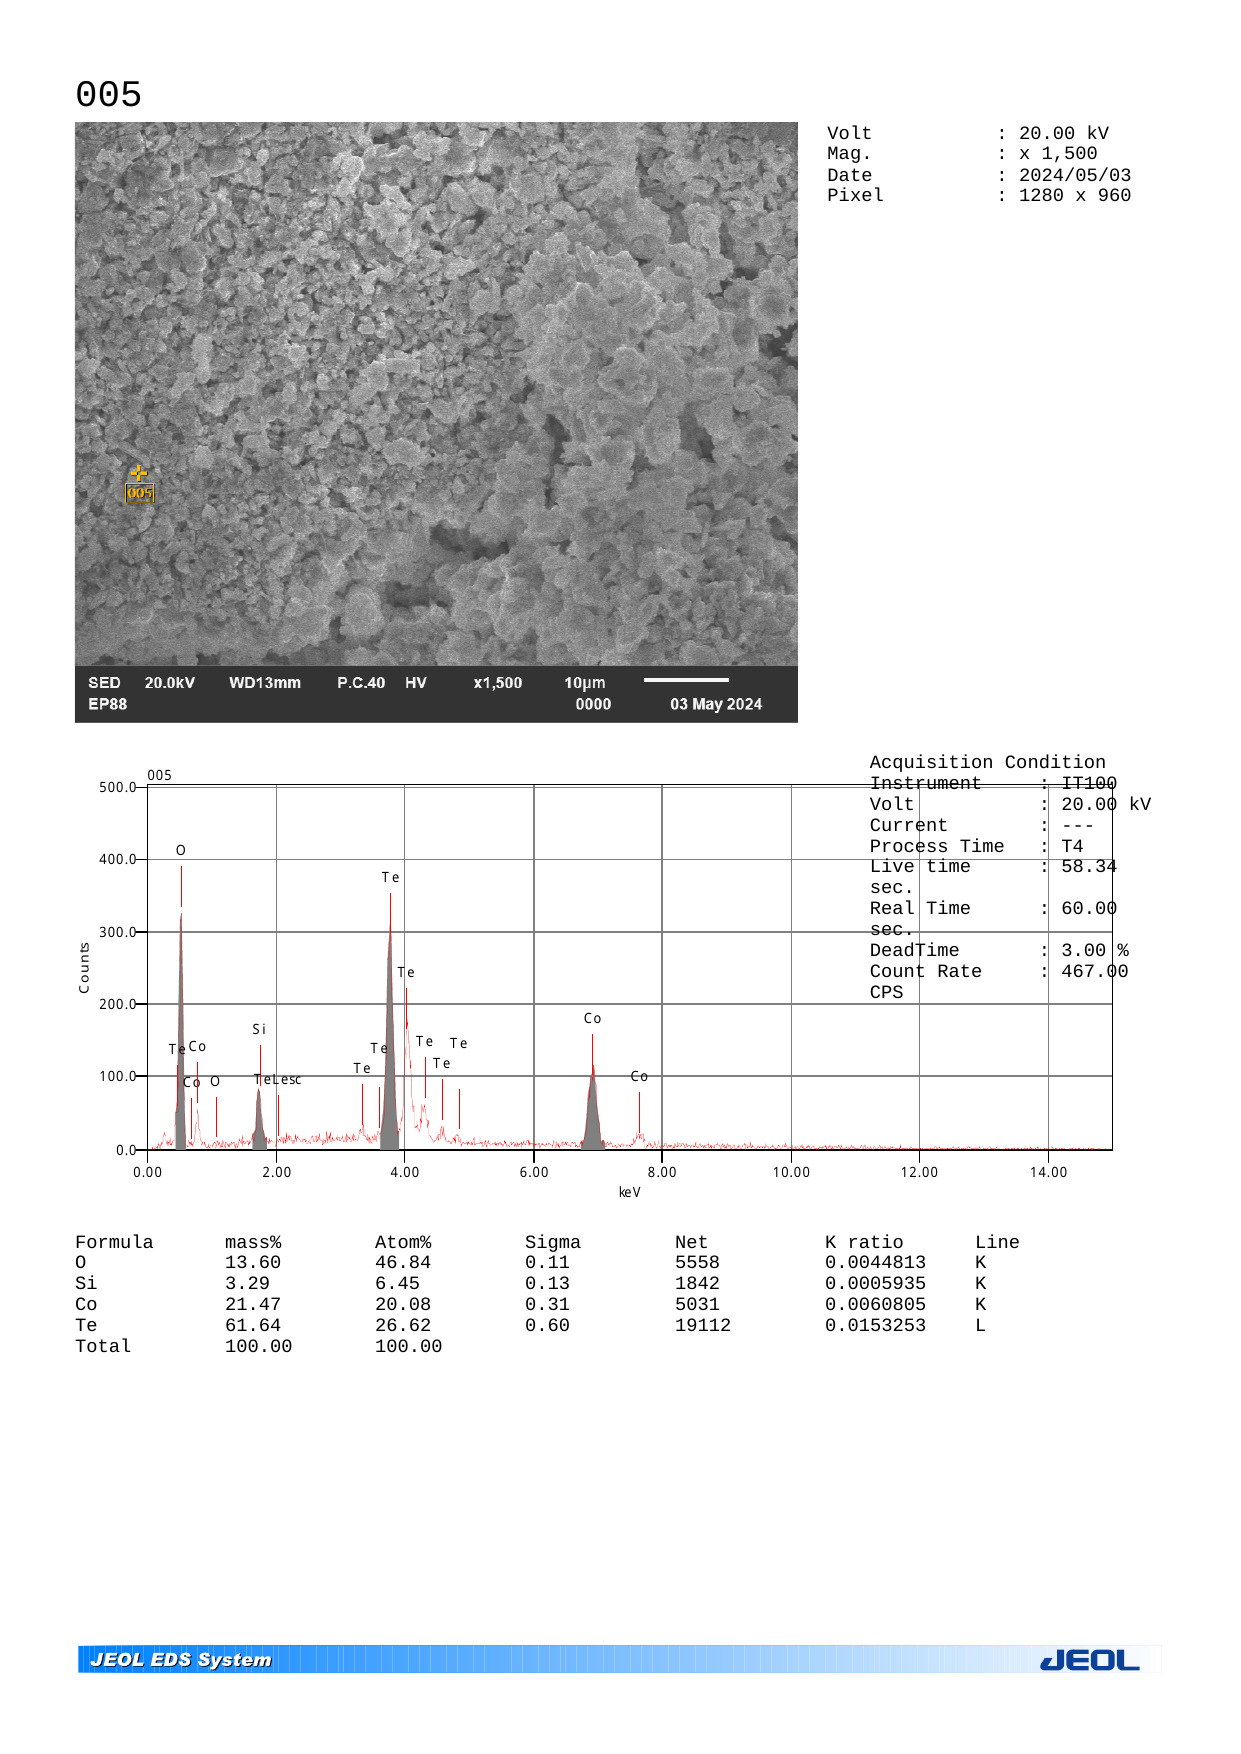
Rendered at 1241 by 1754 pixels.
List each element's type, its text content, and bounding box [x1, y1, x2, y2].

text_box 005 [74, 74, 1166, 115]
picture [74, 1640, 1166, 1679]
text_box Volt : 20.00 kV Mag. : x 1,500 Date : 2024/05/03 Pixel : 1280 x 960 [827, 122, 1166, 206]
picture [74, 751, 1166, 1202]
picture [74, 122, 798, 723]
text_box Formula mass% Atom% Sigma Net K ratio Line O 13.60 46.84 0.11 5558 0.0044813 K Si 3.29 6.45 0.13 1842 0.0005935 K Co 21.47 20.08 0.31 5031 0.0060805 K Te 61.64 26.62 0.60 19112 0.0153253 L Total 100.00 100.00 [74, 1231, 1166, 1357]
